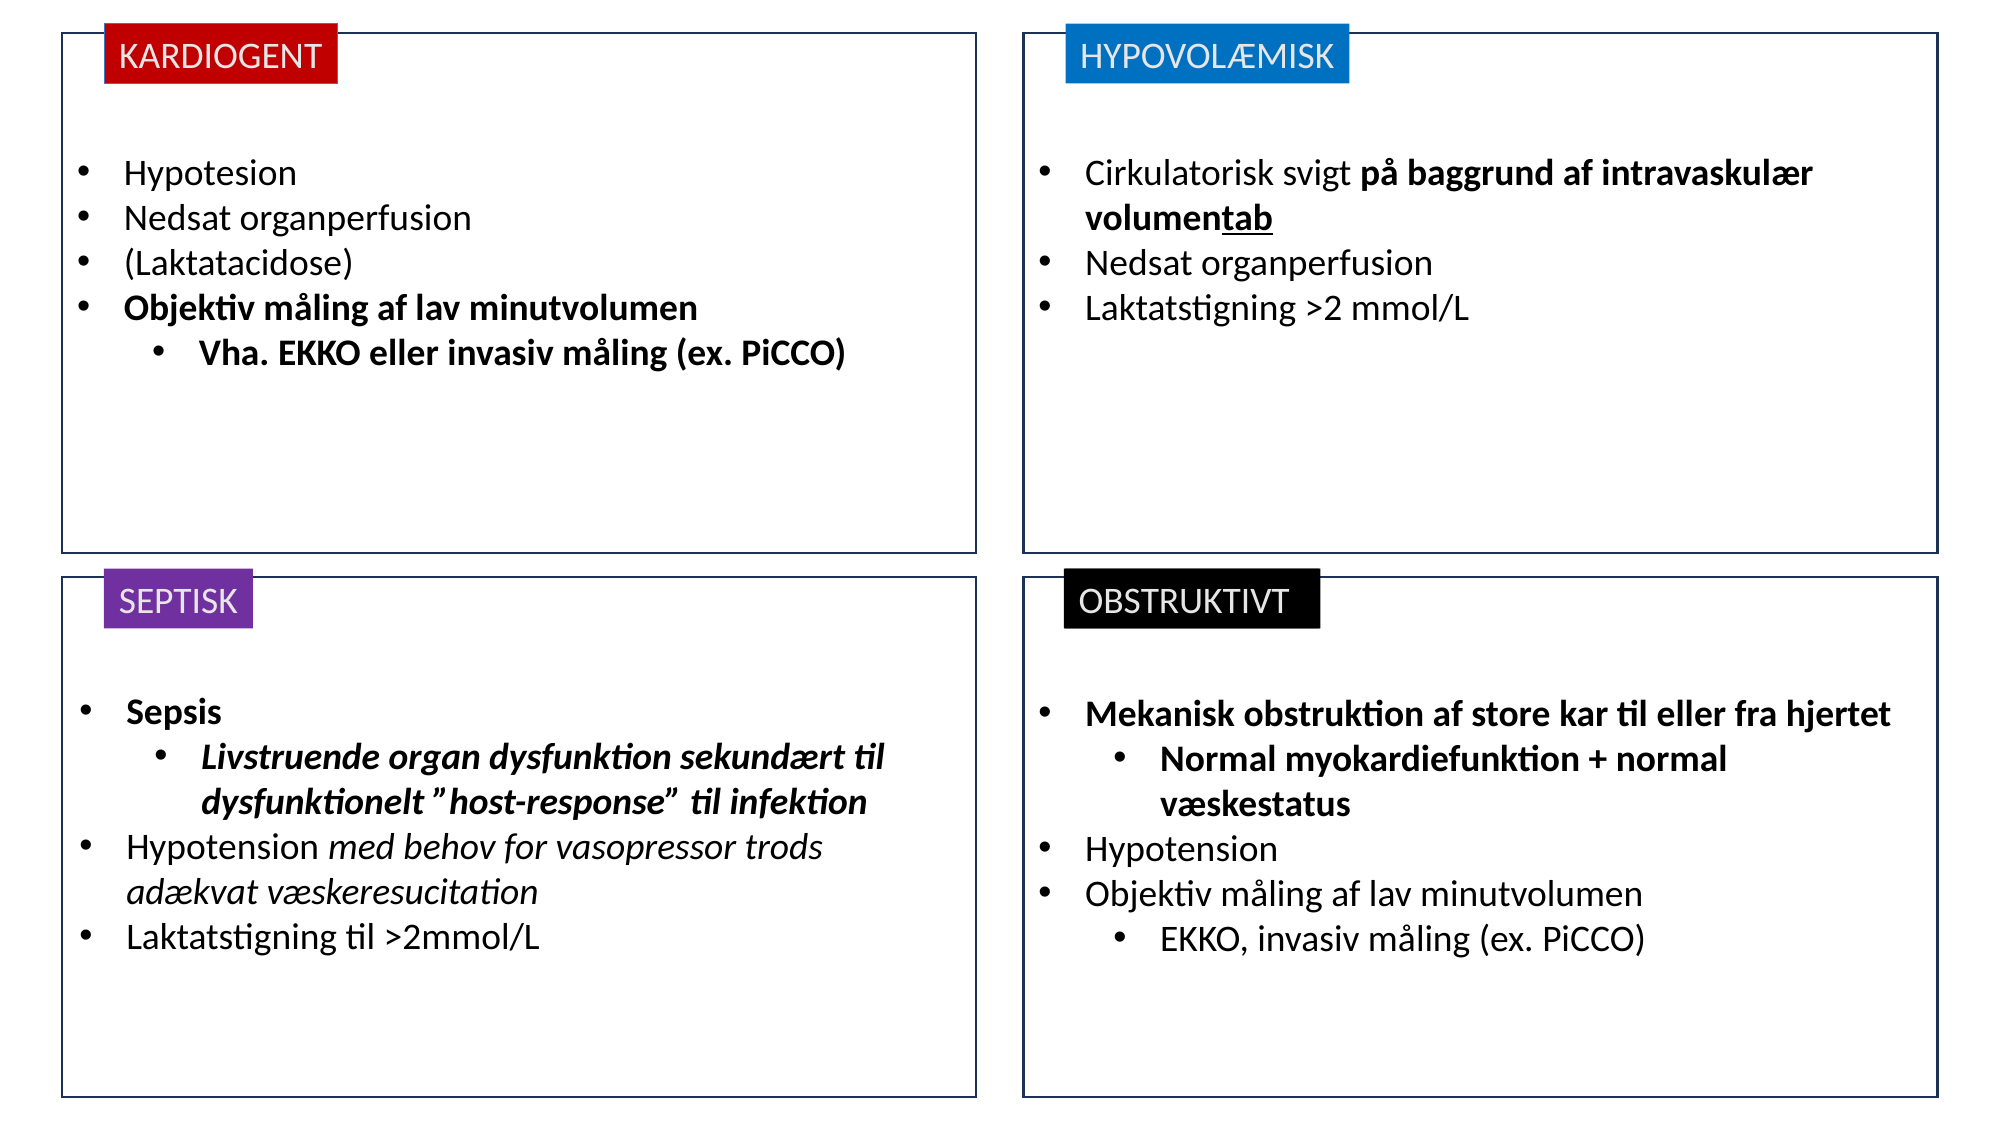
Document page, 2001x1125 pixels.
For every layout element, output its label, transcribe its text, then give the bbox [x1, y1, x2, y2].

text_box Hypotesion Nedsat organperfusion (Laktatacidose) Objektiv måling af lav minutvolumen Vha. EKKO eller invasiv måling (ex. PiCCO) [62, 95, 977, 381]
text_box Sepsis Livstruende organ dysfunktion sekundært til dysfunktionelt ”host-response” til infektion Hypotension med behov for vasopressor trods adækvat væskeresucitation Laktatstigning til >2mmol/L [64, 634, 979, 965]
text_box [61, 576, 977, 1098]
text_box [1022, 32, 1939, 554]
text_box Cirkulatorisk svigt på baggrund af intravaskulær volumentab Nedsat organperfusion Laktatstigning >2 mmol/L [1023, 95, 1938, 336]
text_box OBSTRUKTIVT [1063, 568, 1321, 629]
text_box [1022, 576, 1939, 1098]
text_box Mekanisk obstruktion af store kar til eller fra hjertet Normal myokardiefunktion + normal væskestatus Hypotension Objektiv måling af lav minutvolumen EKKO, invasiv måling (ex. PiCCO) [1023, 636, 1936, 1012]
text_box KARDIOGENT [104, 23, 338, 84]
text_box [61, 32, 977, 554]
text_box SEPTISK [103, 568, 253, 629]
text_box HYPOVOLÆMISK [1065, 23, 1350, 84]
